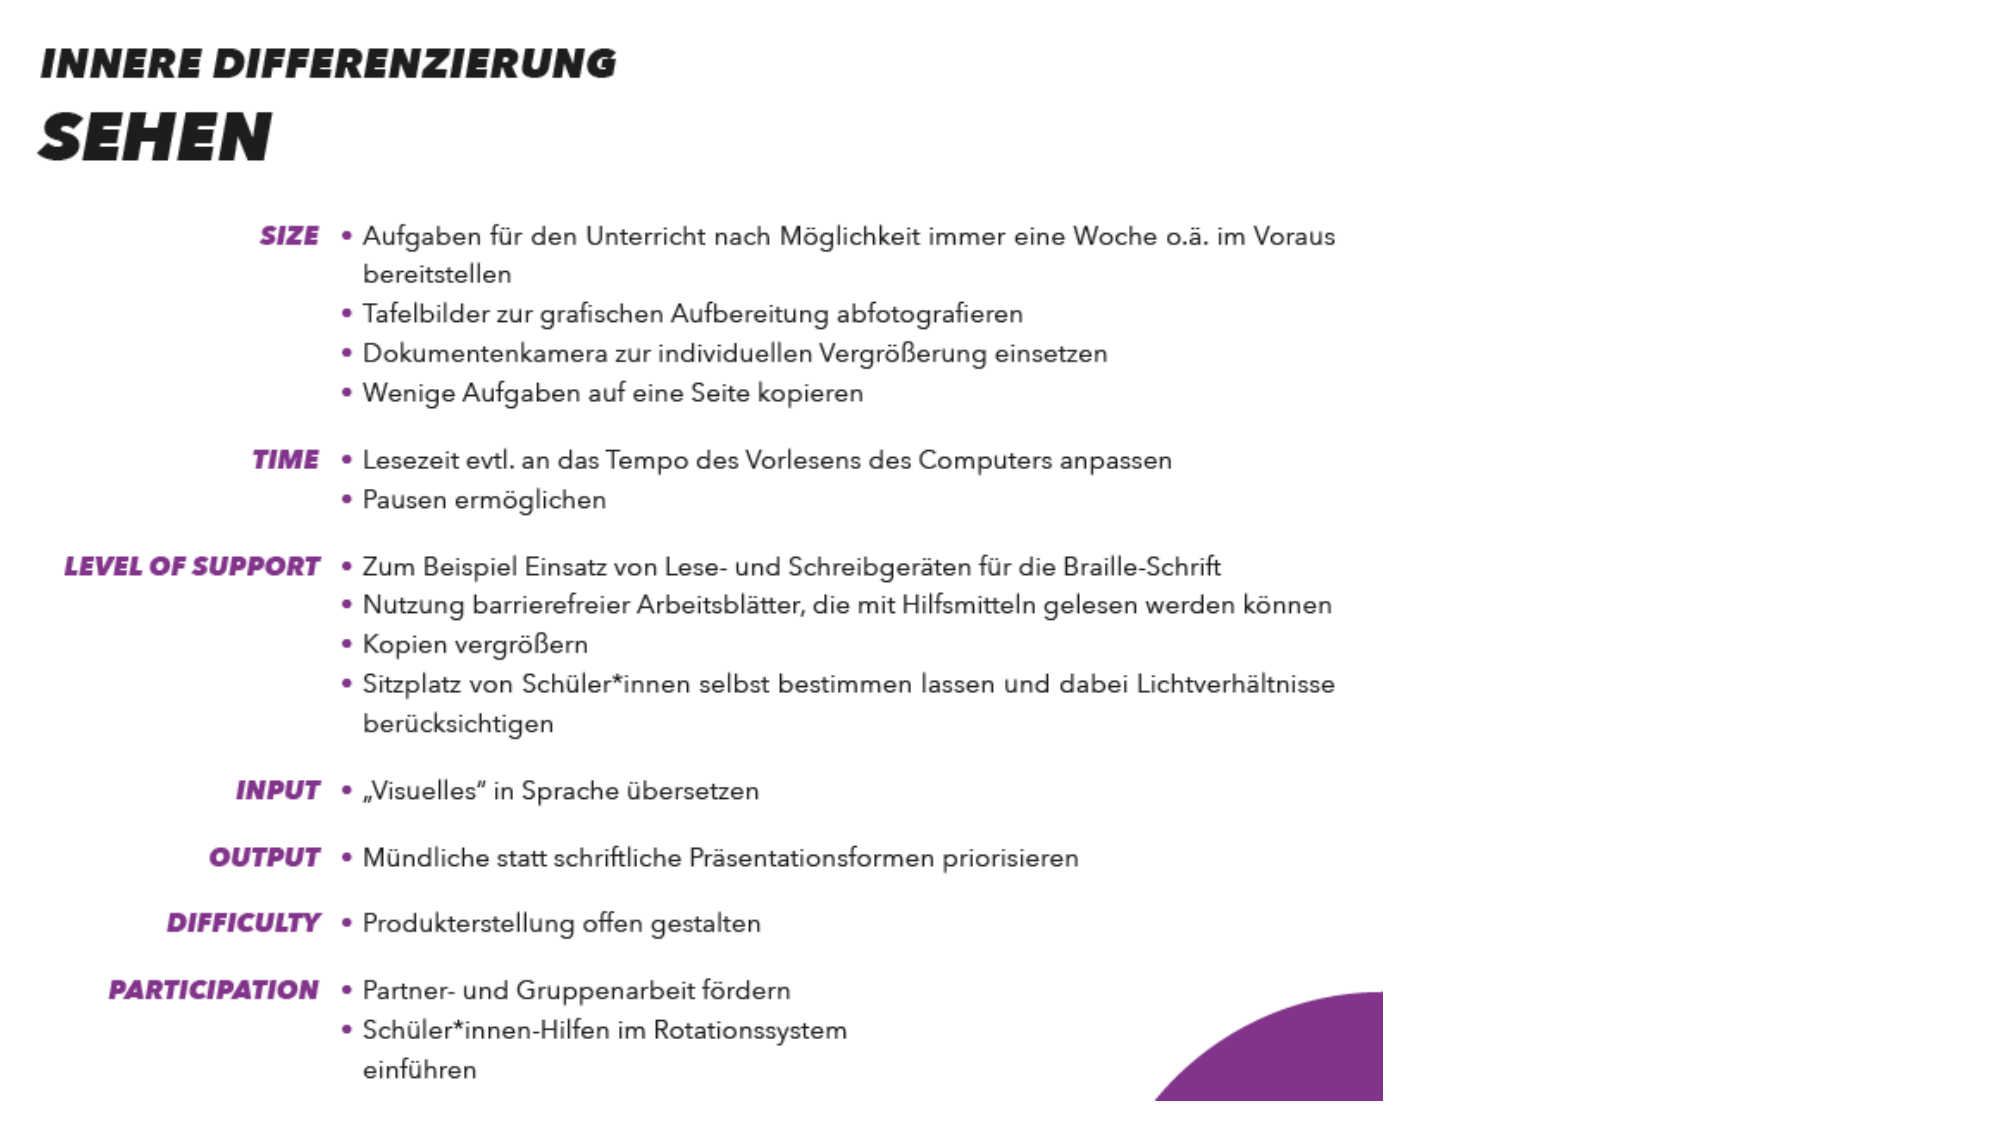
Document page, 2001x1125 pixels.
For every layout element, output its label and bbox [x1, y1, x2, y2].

picture [22, 10, 1383, 1101]
